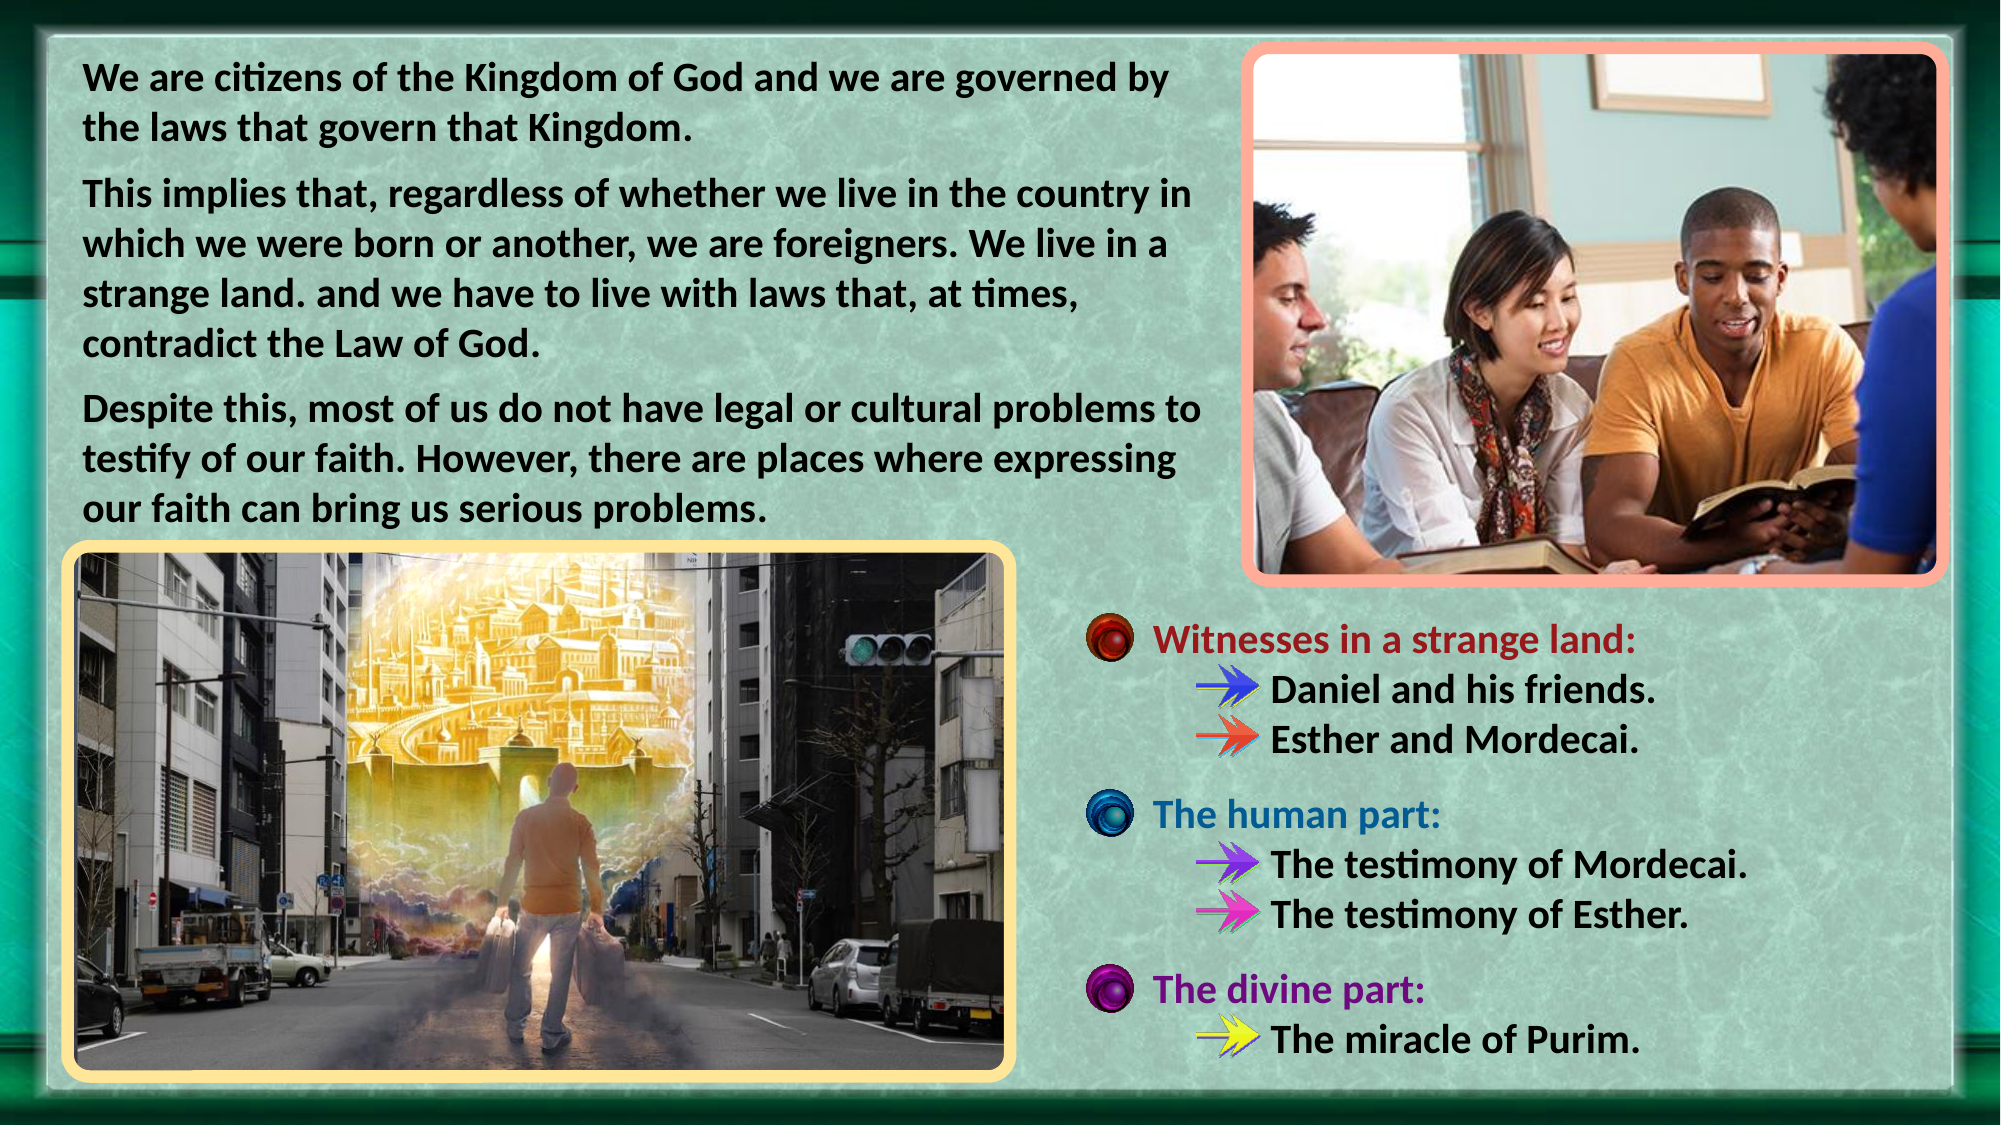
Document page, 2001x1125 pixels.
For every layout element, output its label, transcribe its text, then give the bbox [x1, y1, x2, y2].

text_box Despite this, most of us do not have legal or cultural problems to testify of our faith. However, there are places where expressing our faith can bring us serious problems. [67, 374, 1221, 539]
text_box We are citizens of the Kingdom of God and we are governed by the laws that govern that Kingdom. [67, 42, 1221, 157]
text_box Witnesses in a strange land: Daniel and his friends. Esther and Mordecai. The human part: The testimony of Mordecai. The testimony of Esther. The divine part: The miracle of Purim. [1138, 603, 1952, 1069]
text_box [46, 36, 1953, 1098]
picture [0, 0, 2001, 1125]
text_box This implies that, regardless of whether we live in the country in which we were born or another, we are foreigners. We live in a strange land. and we have to live with laws that, at times, contradict the Law of God. [67, 158, 1221, 374]
